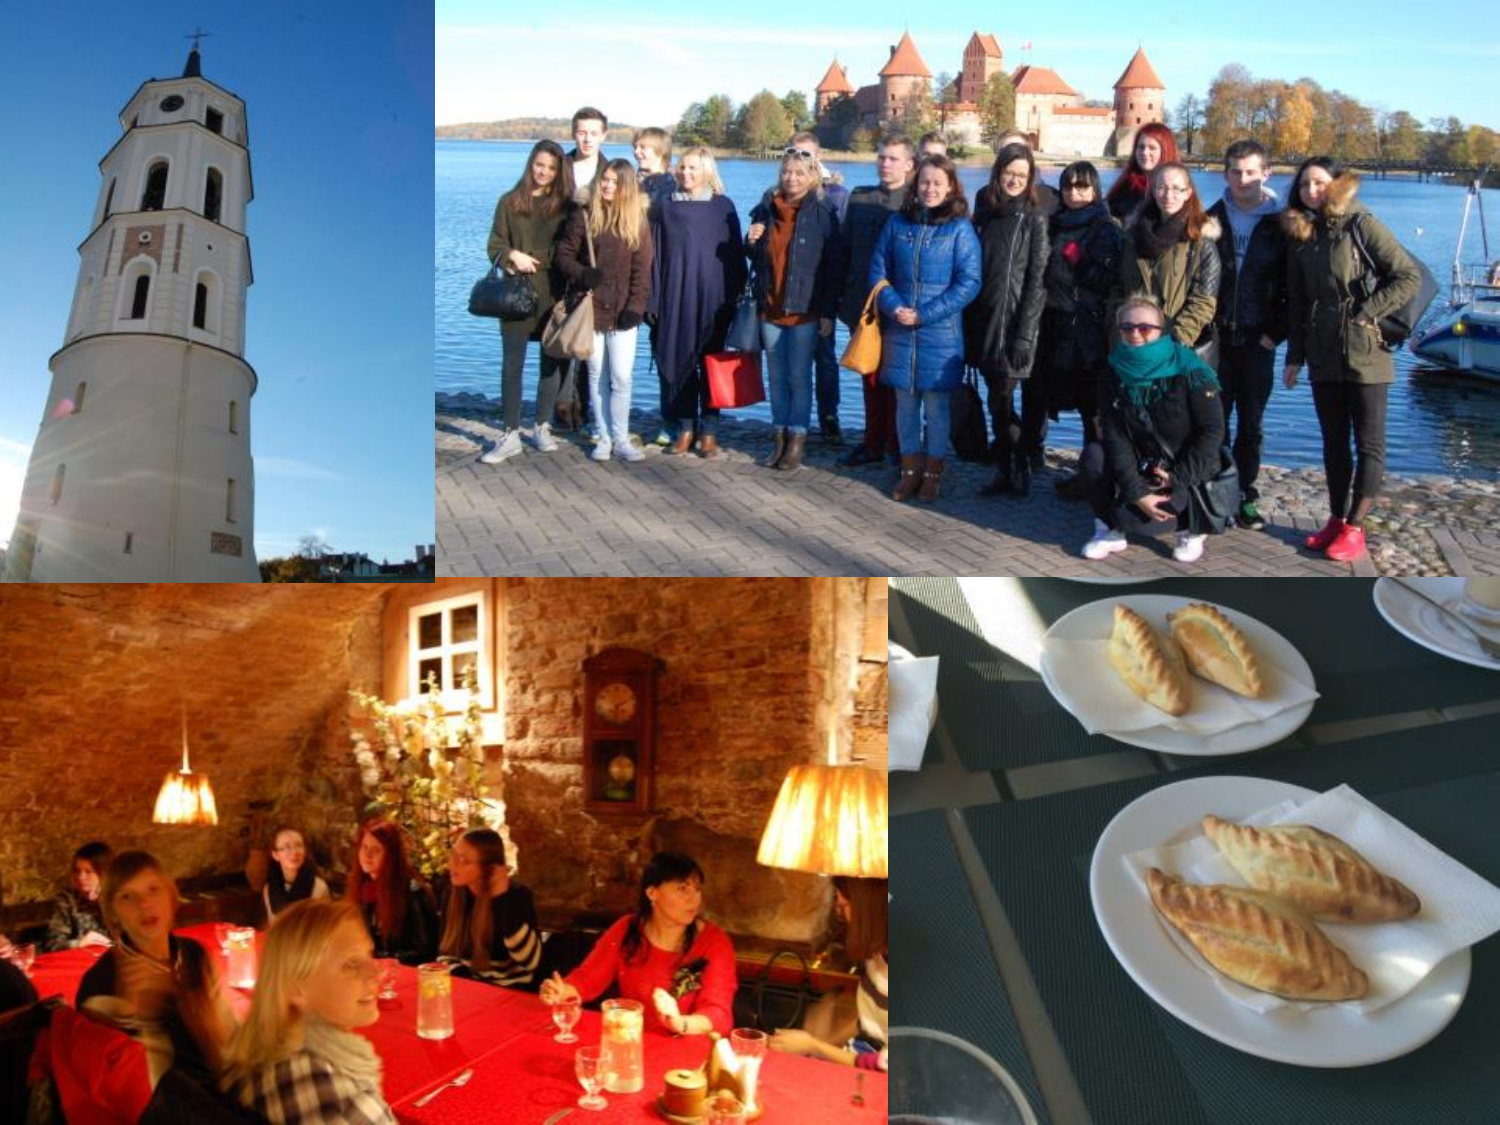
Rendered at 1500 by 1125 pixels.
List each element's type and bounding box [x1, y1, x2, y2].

picture [0, 0, 1500, 1125]
list [435, 0, 1500, 577]
